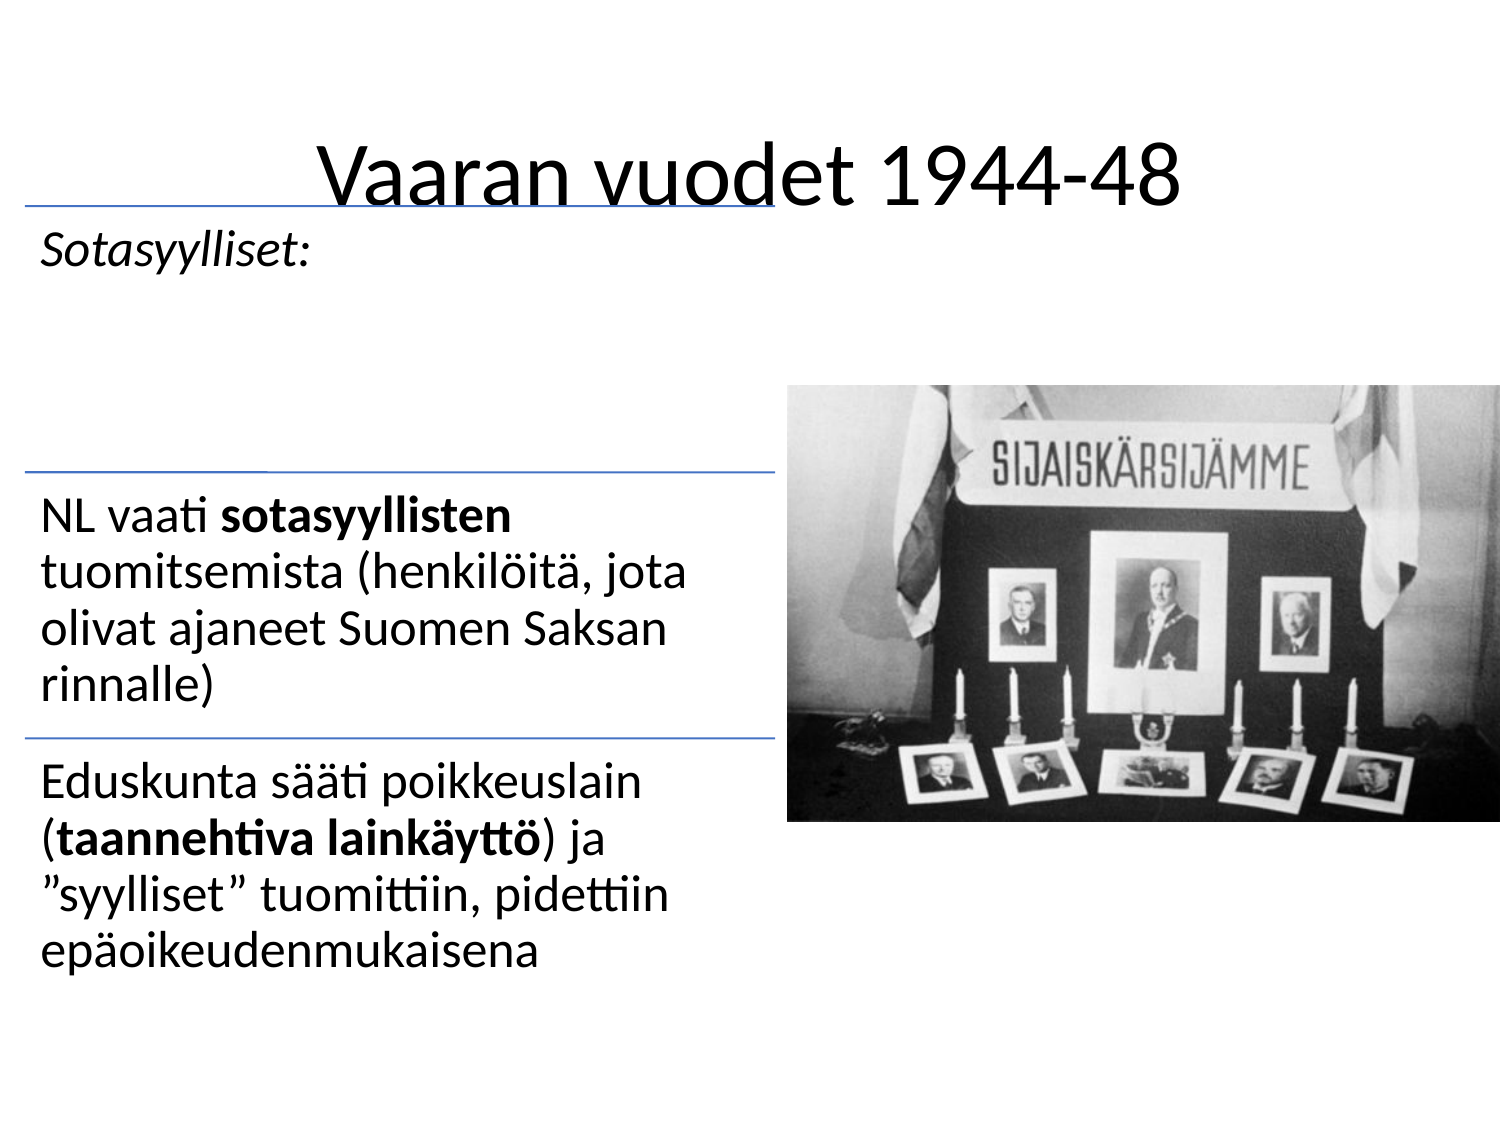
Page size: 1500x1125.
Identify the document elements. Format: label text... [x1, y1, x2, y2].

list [787, 385, 1500, 822]
title Vaaran vuodet 1944-48 [103, 59, 1398, 278]
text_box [24, 205, 776, 1005]
